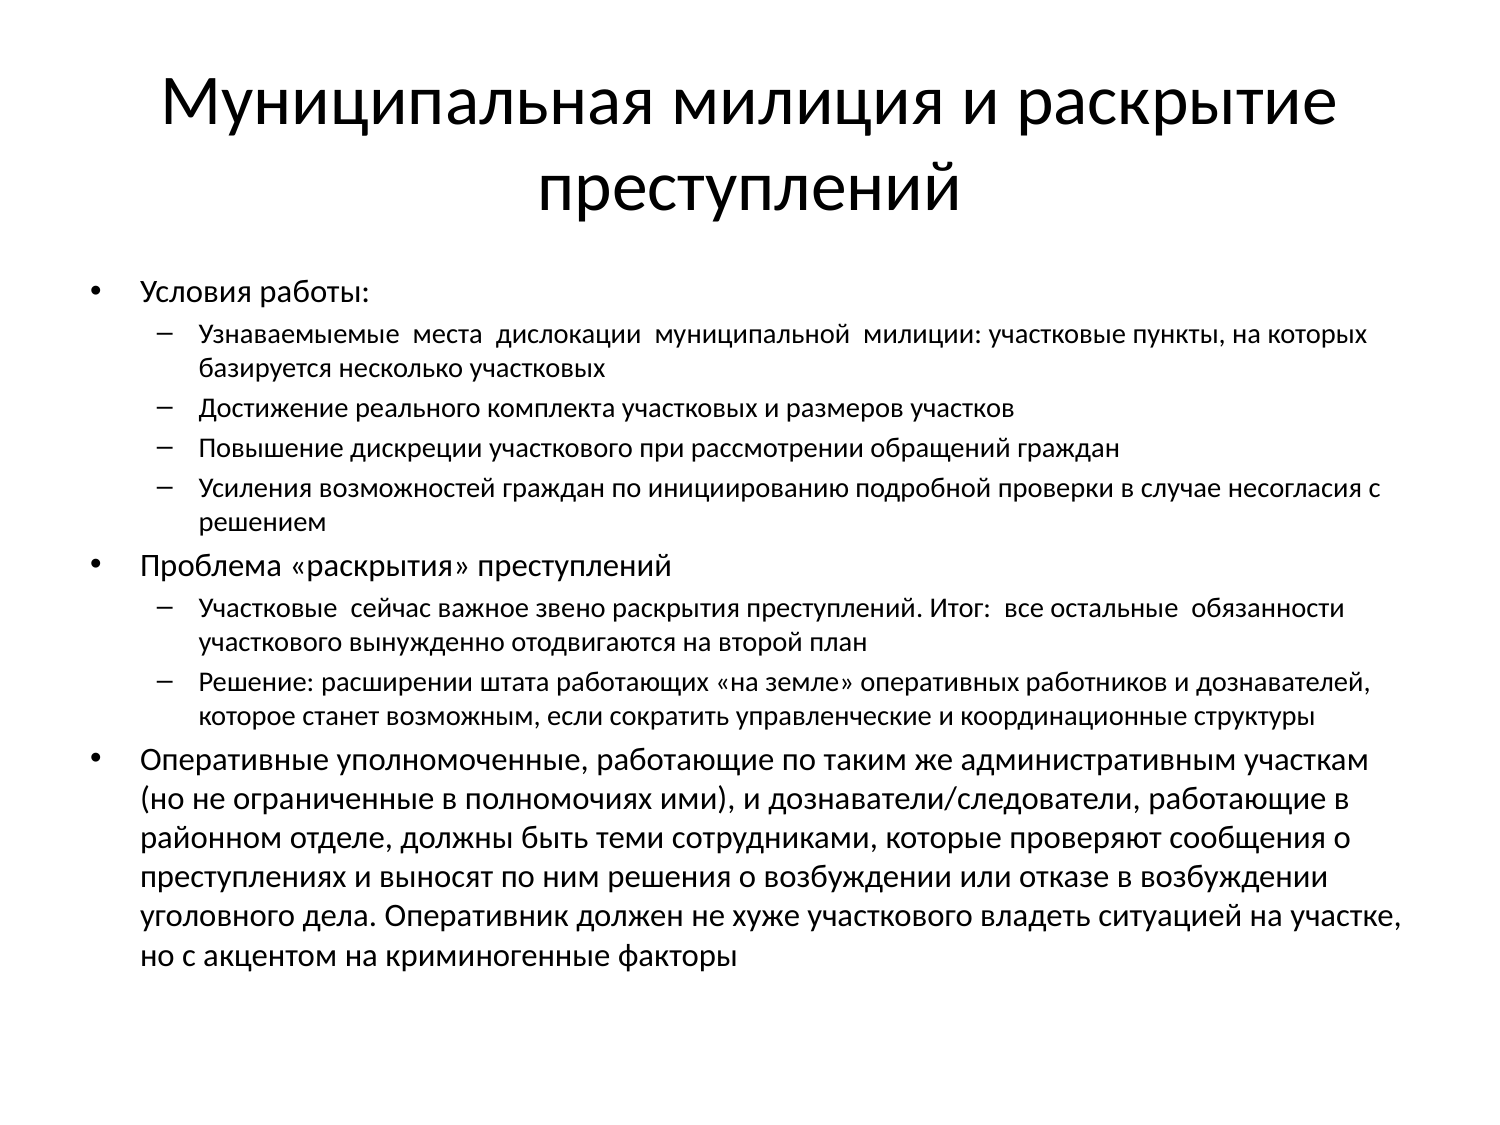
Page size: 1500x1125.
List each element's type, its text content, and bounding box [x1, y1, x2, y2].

title Муниципальная милиция и раскрытие преступлений [75, 45, 1425, 233]
list Условия работы: Узнаваемыемые места дислокации муниципальной милиции: участковые пункты, на которых базируется несколько участковых Достижение реального комплекта участковых и размеров участков Повышение дискреции участкового при рассмотрении обращений граждан Усиления возможностей граждан по инициированию подробной проверки в случае несогласия с решением Проблема «раскрытия» преступлений Участковые сейчас важное звено раскрытия преступлений. Итог: все остальные обязанности участкового вынужденно отодвигаются на второй план Решение: расширении штата работающих «на земле» оперативных работников и дознавателей, которое станет возможным, если сократить управленческие и координационные структуры Оперативные уполномоченные, работающие по таким же административным участкам (но не ограниченные в полномочиях ими), и дознаватели/следователи, работающие в районном отделе, должны быть теми сотрудниками, которые проверяют сообщения о преступлениях и выносят по ним решения о возбуждении или отказе в возбуждении уголовного дела. Оперативник должен не хуже участкового владеть ситуацией на участке, но с акцентом на криминогенные факторы [75, 262, 1425, 1005]
